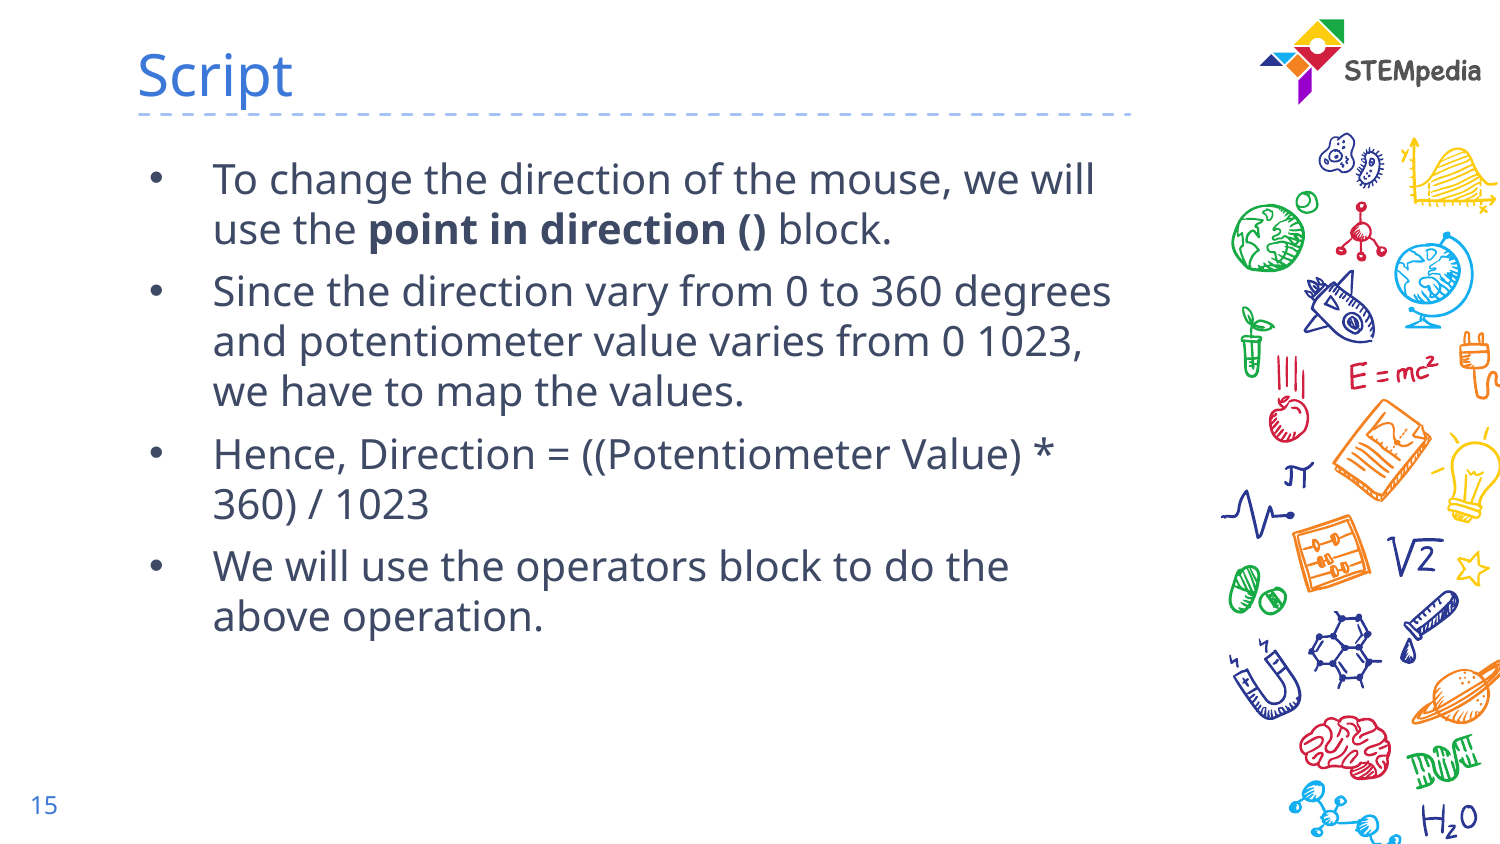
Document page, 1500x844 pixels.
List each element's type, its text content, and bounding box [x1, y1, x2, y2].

list To change the direction of the mouse, we will use the point in direction () block. Since the direction vary from 0 to 360 degrees and potentiometer value varies from 0 1023, we have to map the values. Hence, Direction = ((Potentiometer Value) * 360) / 1023 We will use the operators block to do the above operation. [122, 137, 1130, 806]
title Script [122, 0, 1130, 123]
slide_number 15 [14, 774, 105, 840]
